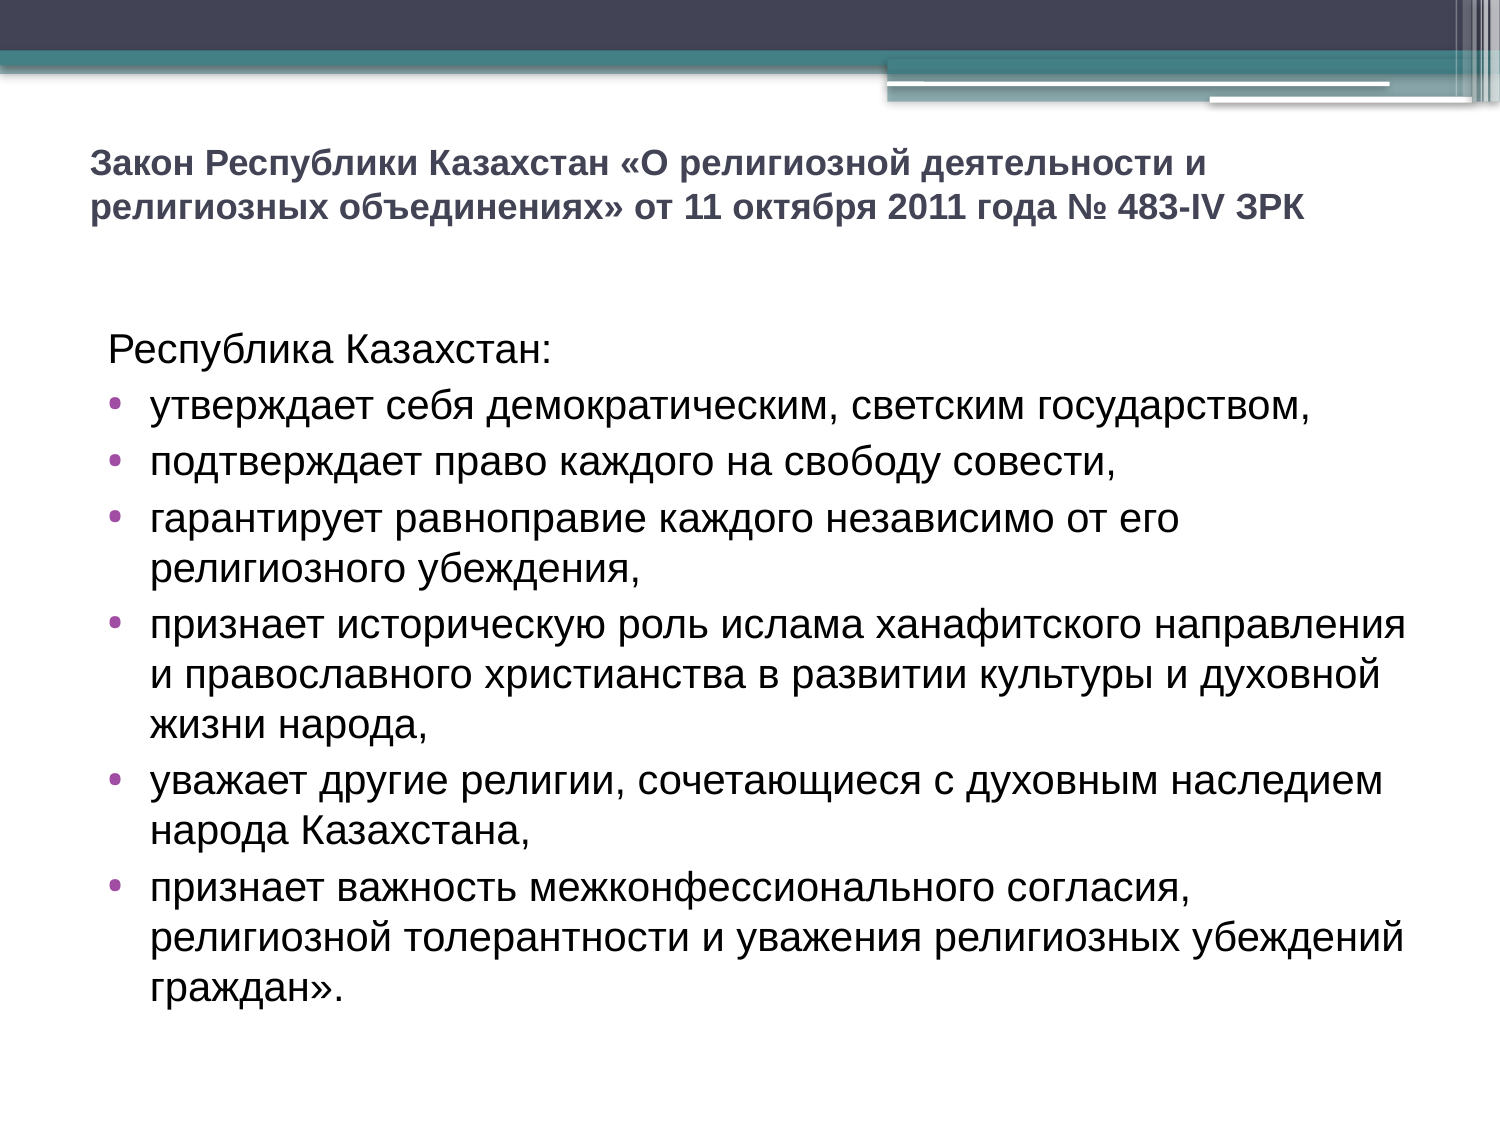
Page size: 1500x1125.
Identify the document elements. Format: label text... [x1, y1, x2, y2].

title Закон Республики Казахстан «О религиозной деятельности и религиозных объединениях» от 11 октября 2011 года № 483-IV ЗРК [75, 117, 1425, 257]
list Республика Казахстан: утверждает себя демократическим, светским государством, подтверждает право каждого на свободу совести, гарантирует равноправие каждого независимо от его религиозного убеждения, признает историческую роль ислама ханафитского направления и православного христианства в развитии культуры и духовной жизни народа, уважает другие религии, сочетающиеся с духовным наследием народа Казахстана, признает важность межконфессионального согласия, религиозной толерантности и уважения религиозных убеждений граждан». [75, 257, 1425, 968]
